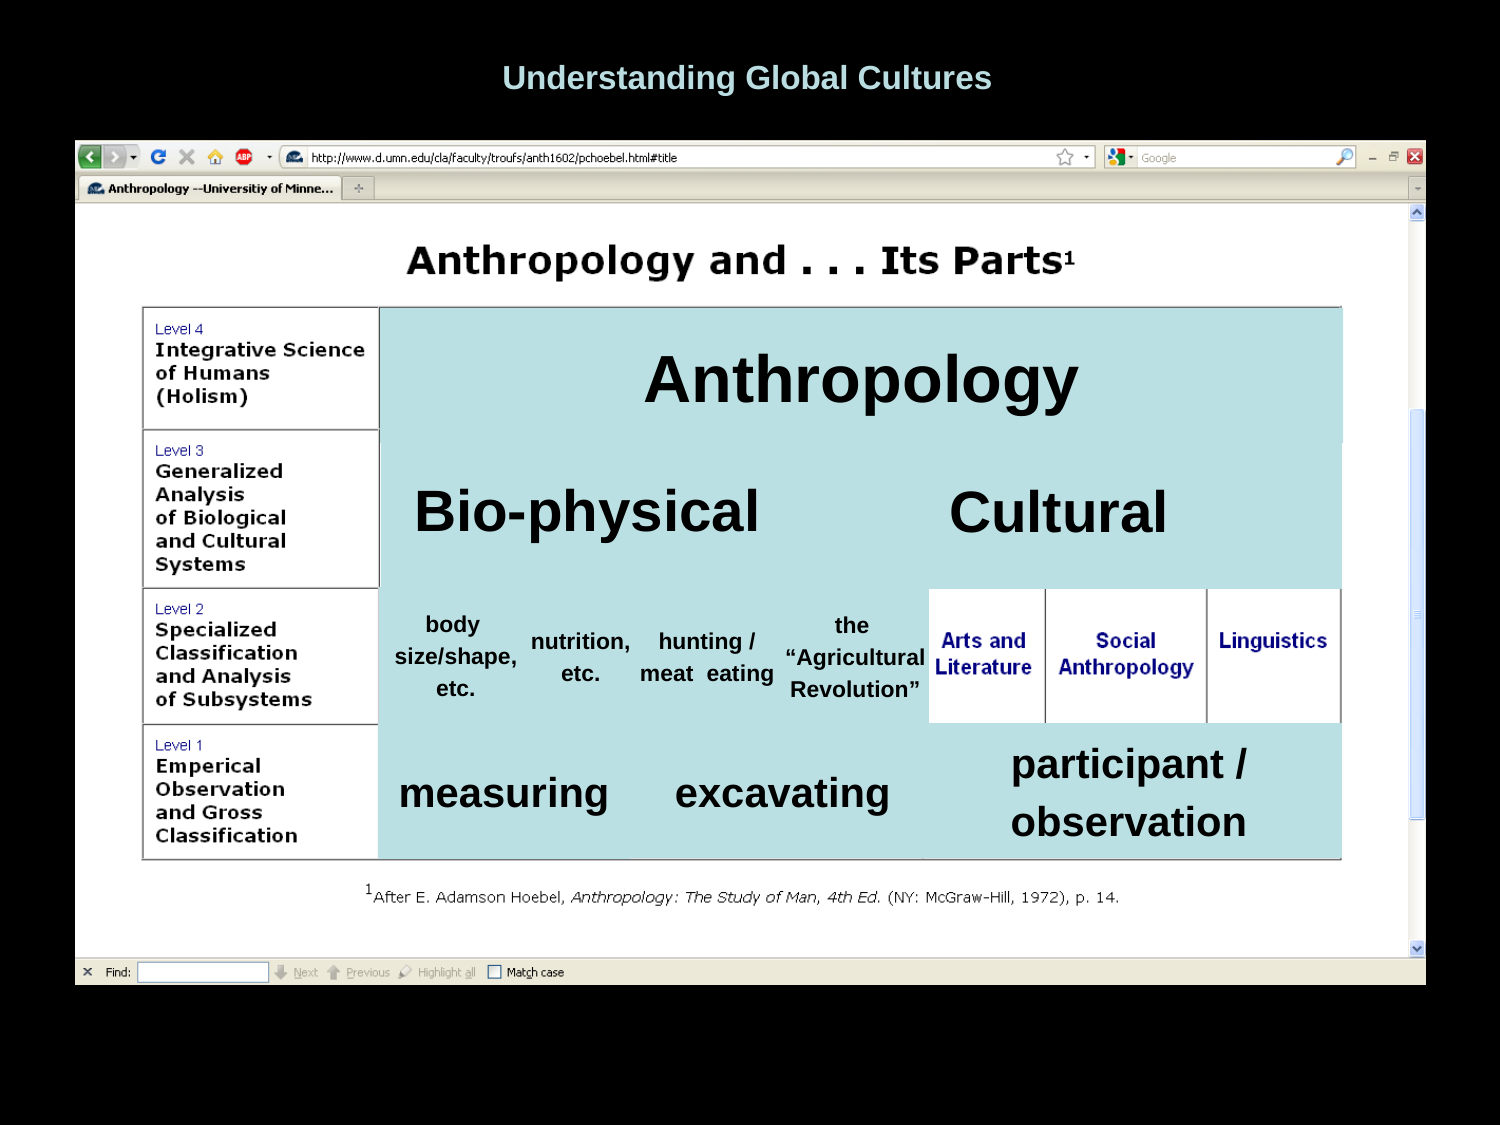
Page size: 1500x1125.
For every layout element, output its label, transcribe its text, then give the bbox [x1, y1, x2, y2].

text_box Understanding Global Cultures [72, 42, 1423, 110]
picture [74, 140, 1426, 985]
